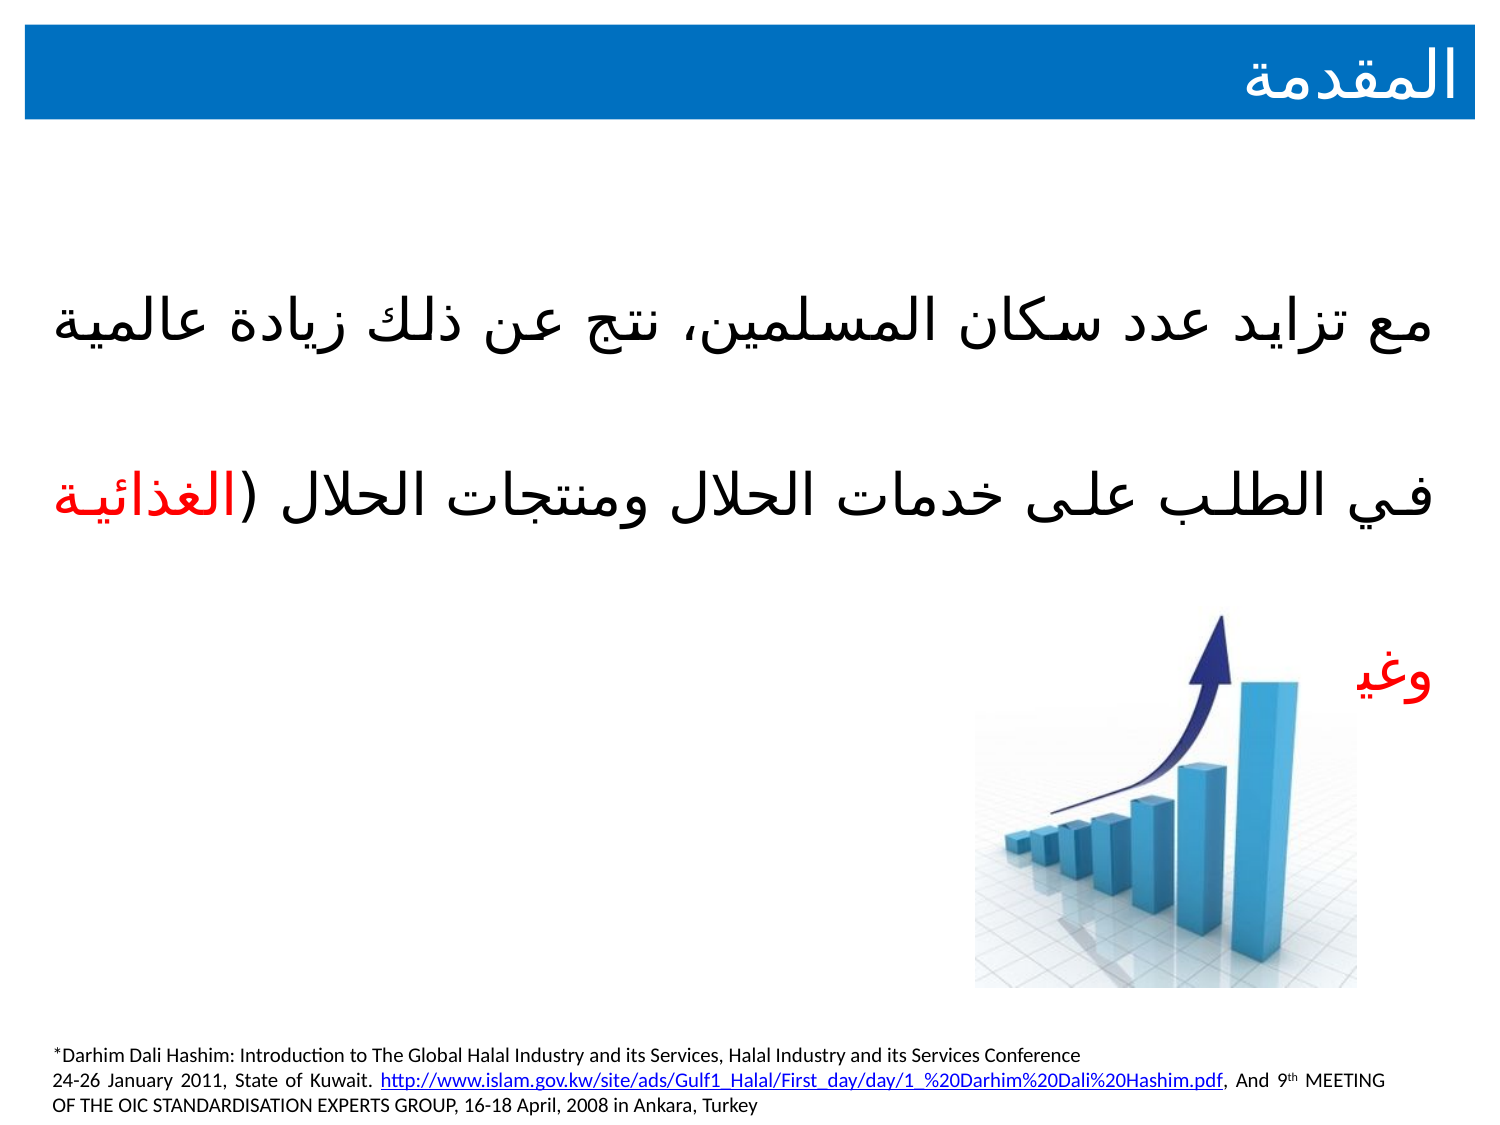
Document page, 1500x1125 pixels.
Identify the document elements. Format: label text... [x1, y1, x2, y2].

text_box *Darhim Dali Hashim: Introduction to The Global Halal Industry and its Services, Halal Industry and its Services Conference 24-26 January 2011, State of Kuwait. http://www.islam.gov.kw/site/ads/Gulf1_Halal/First_day/day/1_%20Darhim%20Dali%20Hashim.pdf, And 9th MEETING OF THE OIC STANDARDISATION EXPERTS GROUP, 16-18 April, 2008 in Ankara, Turkey [37, 1034, 1400, 1124]
text_box المقدمة [24, 24, 1475, 120]
picture [974, 605, 1357, 988]
text_box مع تزايد عدد سكان المسلمين، نتج عن ذلك زيادة عالمية في الطلب على خدمات الحلال ومنتجات الحلال (الغذائية وغير الغذائية)*. [37, 169, 1450, 710]
